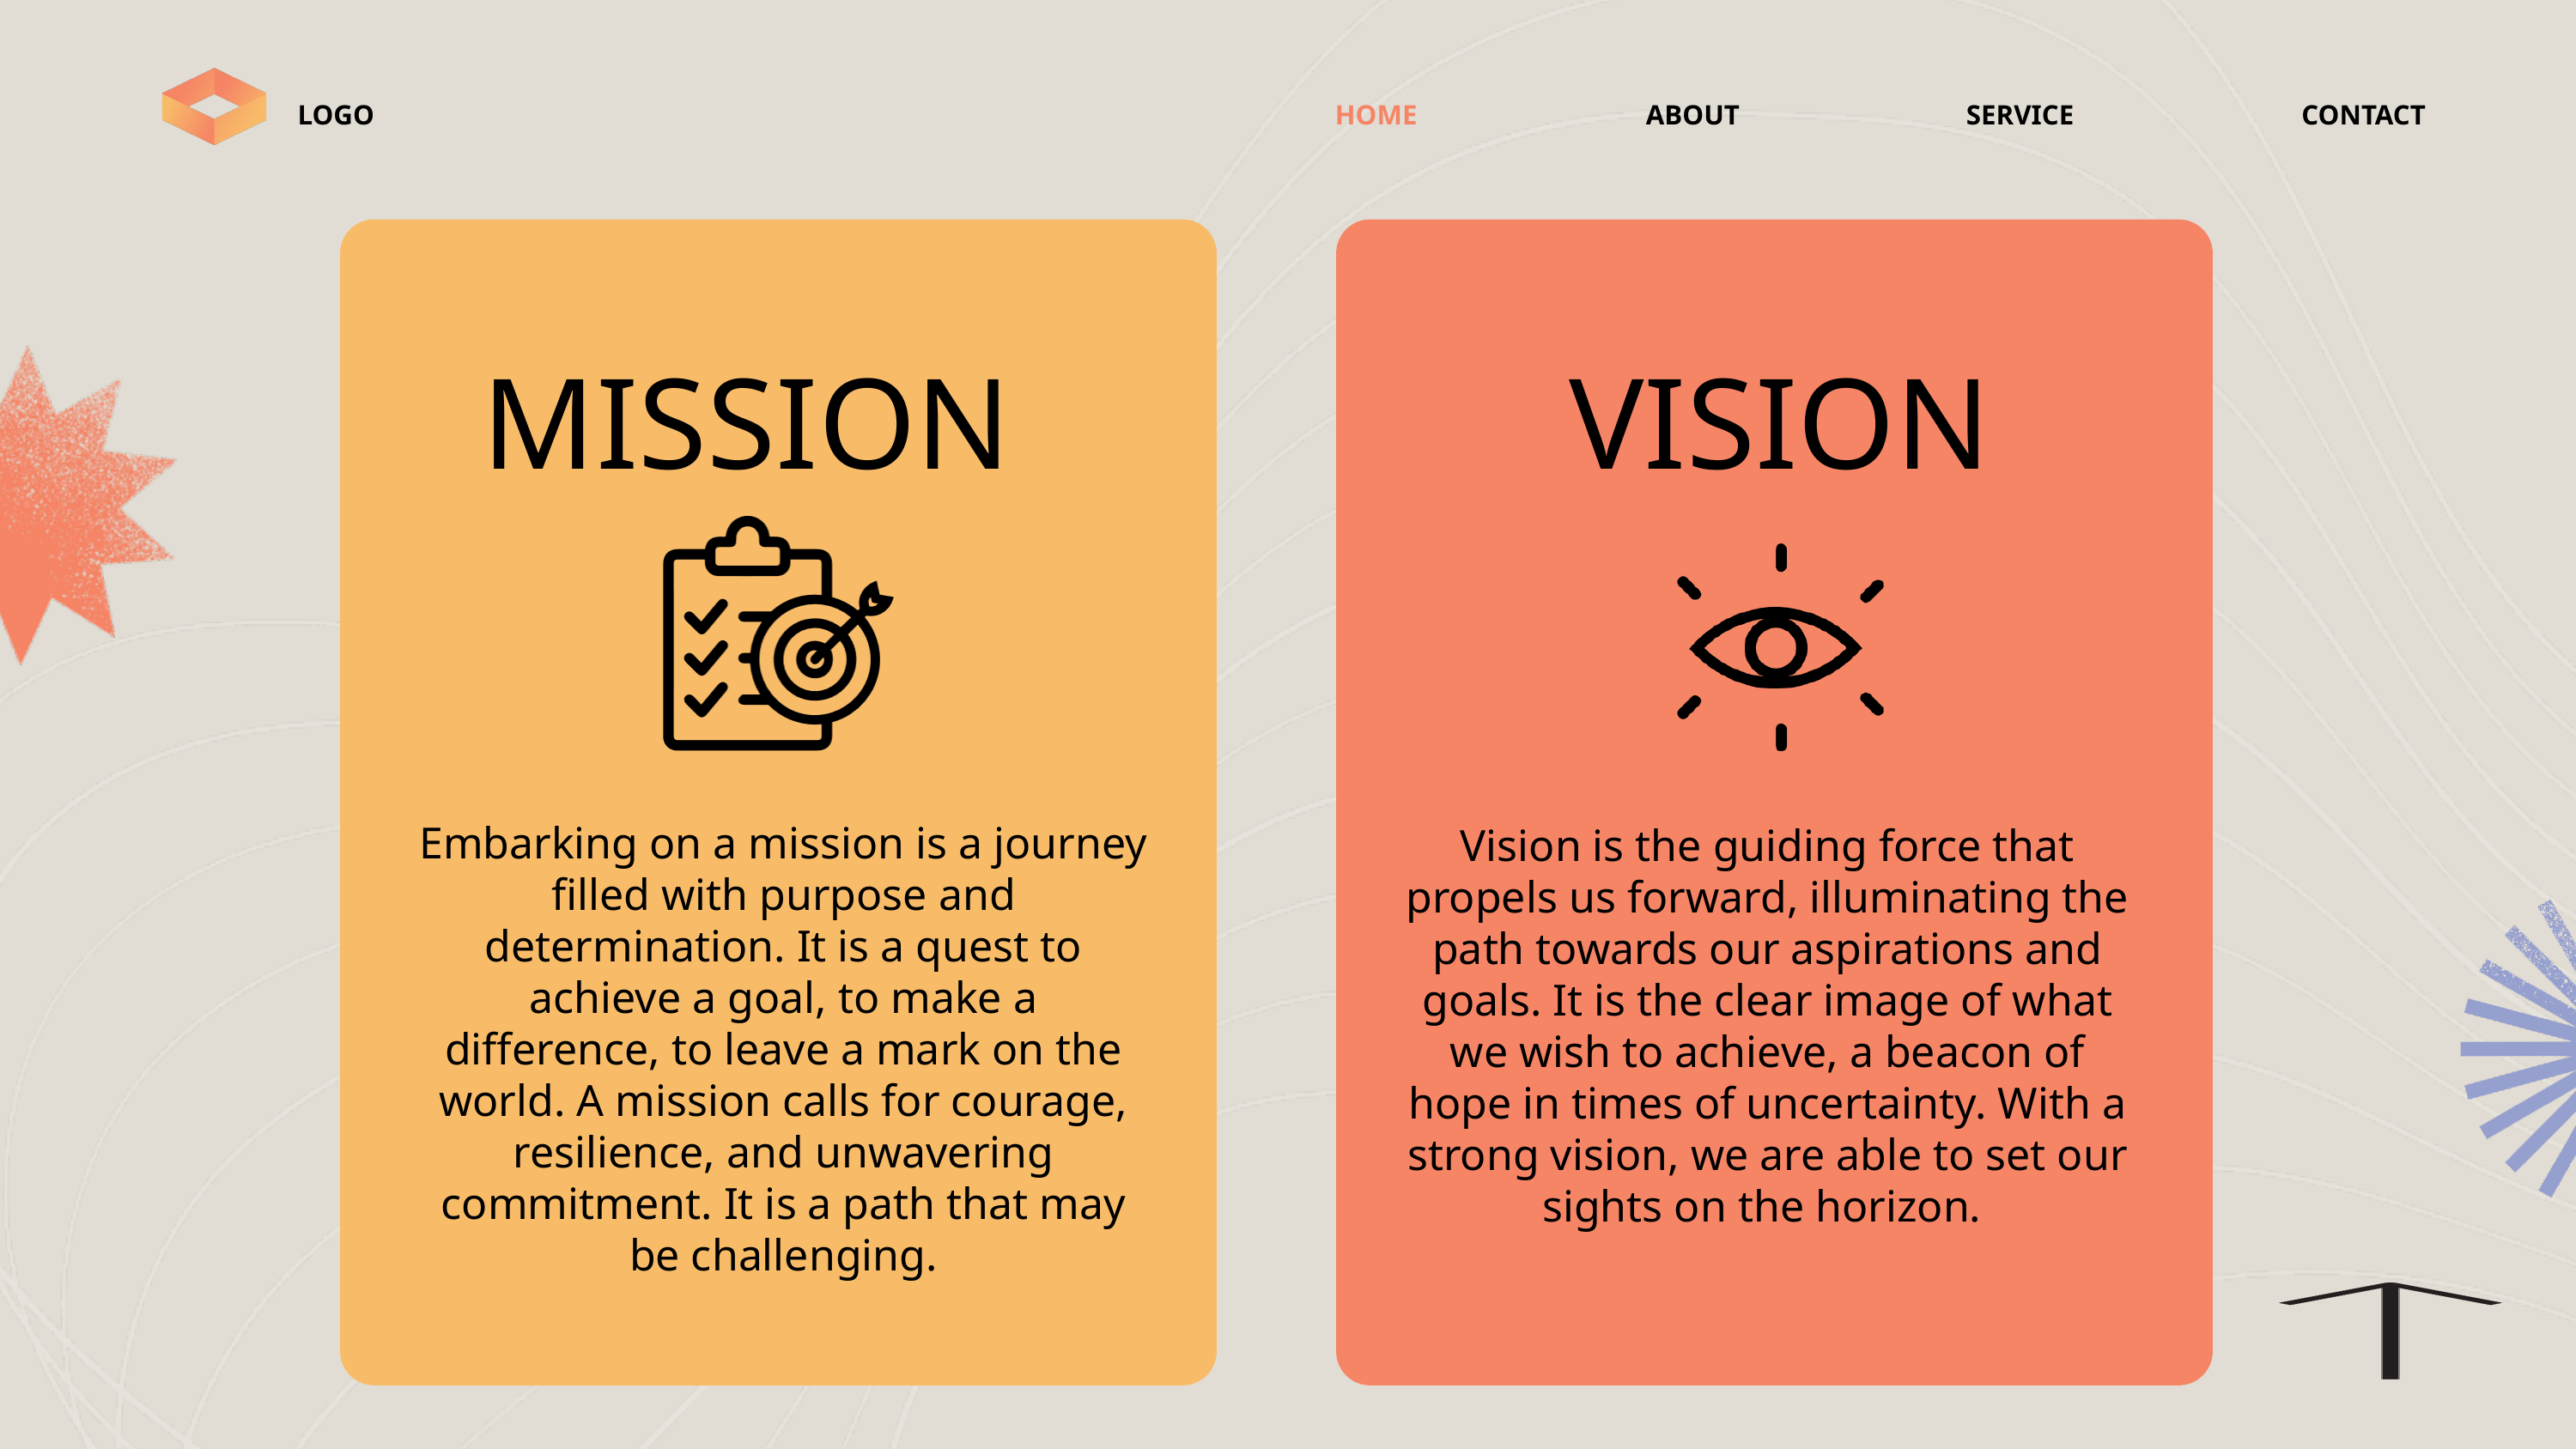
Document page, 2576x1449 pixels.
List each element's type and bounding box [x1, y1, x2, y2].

text_box [1335, 198, 2214, 1386]
picture [0, 0, 2576, 1449]
text_box [339, 198, 1218, 1386]
